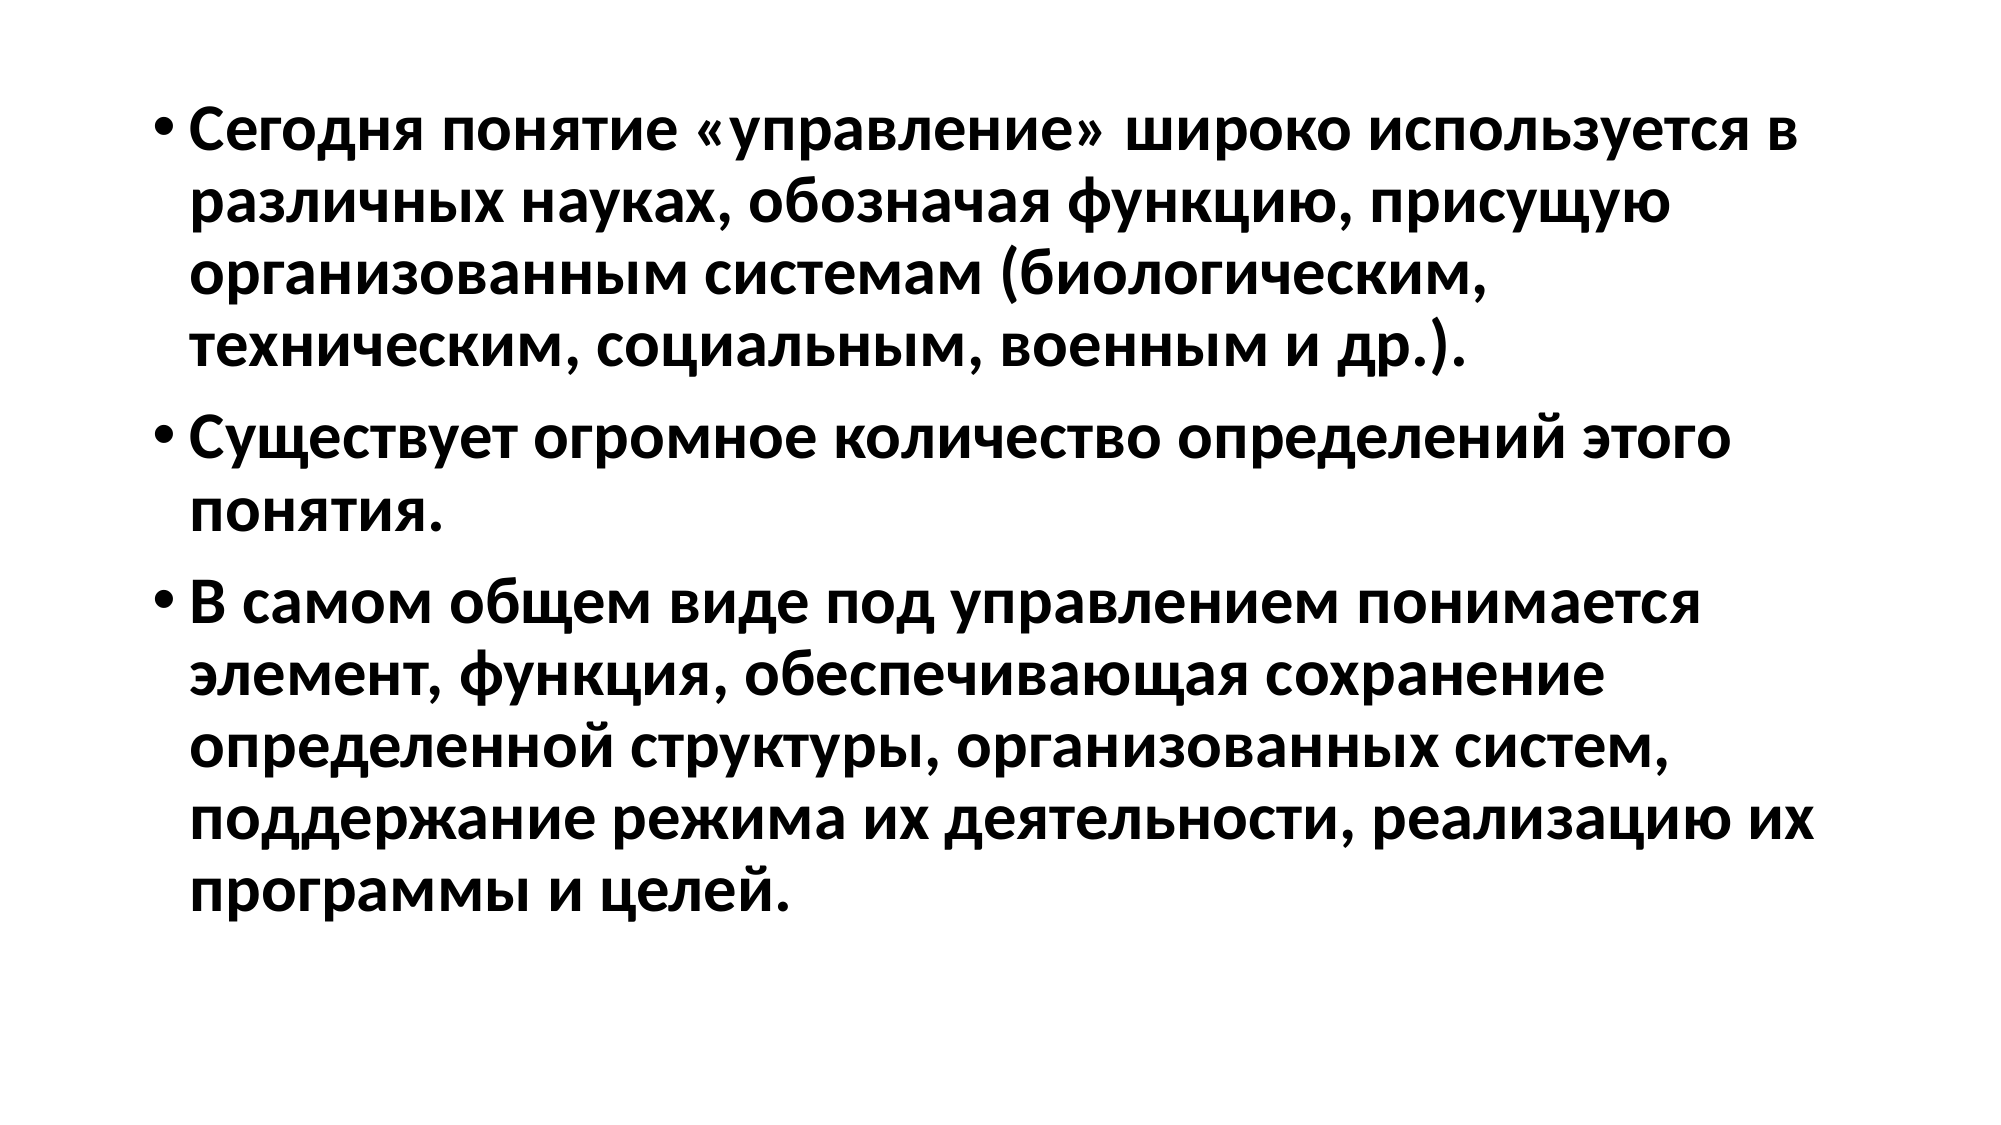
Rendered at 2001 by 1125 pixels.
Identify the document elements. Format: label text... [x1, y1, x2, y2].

list Сегодня понятие «управление» широко используется в различных науках, обозначая функцию, присущую организованным системам (биологическим, техническим, социальным, военным и др.). Существует огромное количество определений этого понятия. В самом общем виде под управлением понимается элемент, функция, обеспечивающая сохранение определенной структуры, организованных систем, поддержание режима их деятельности, реализацию их программы и целей. [137, 85, 1863, 1125]
